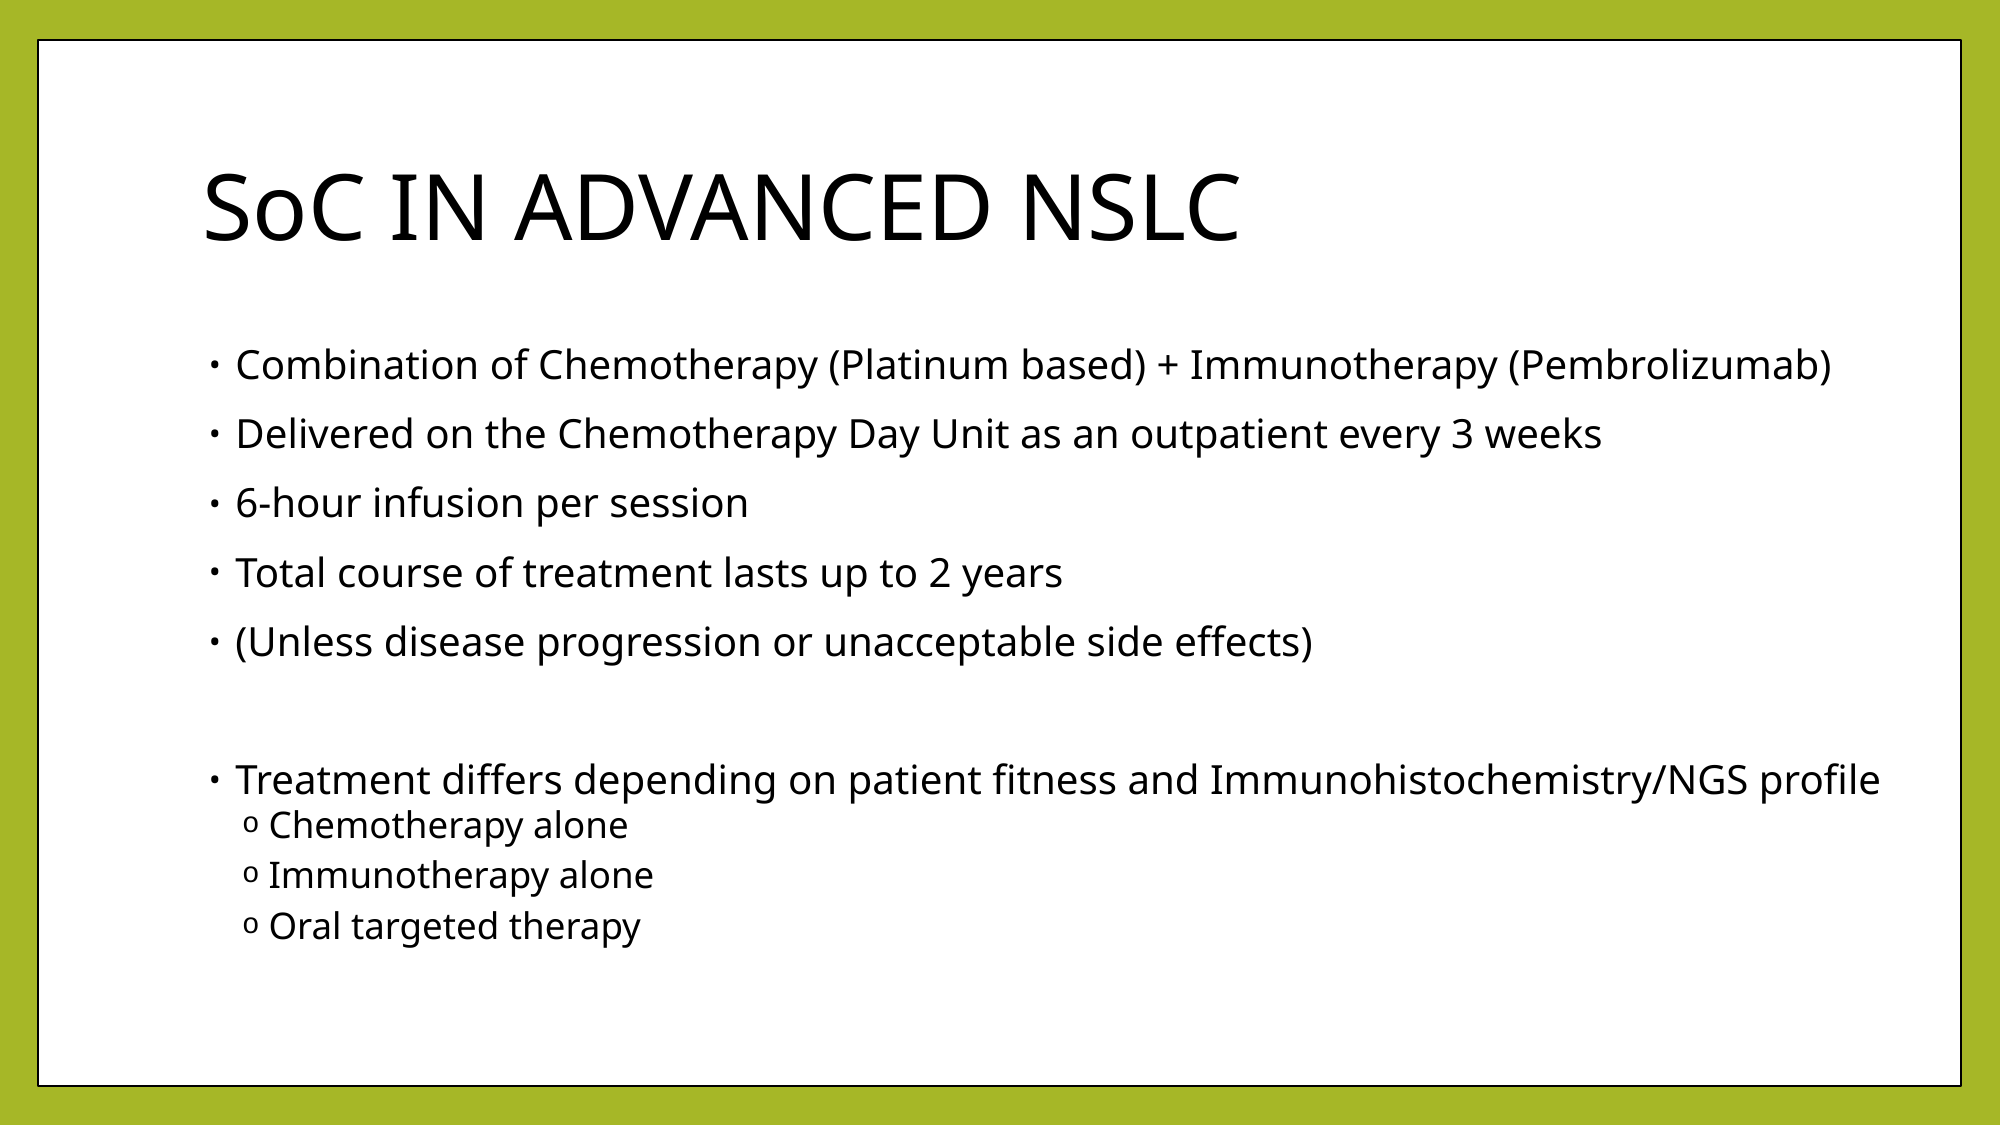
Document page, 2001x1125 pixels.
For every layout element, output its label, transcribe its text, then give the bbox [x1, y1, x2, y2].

title SoC IN ADVANCED NSLC [187, 99, 1808, 323]
list Combination of Chemotherapy (Platinum based) + Immunotherapy (Pembrolizumab) Delivered on the Chemotherapy Day Unit as an outpatient every 3 weeks 6-hour infusion per session Total course of treatment lasts up to 2 years (Unless disease progression or unacceptable side effects) Treatment differs depending on patient fitness and Immunohistochemistry/NGS profile Chemotherapy alone Immunotherapy alone Oral targeted therapy [187, 337, 1903, 1000]
